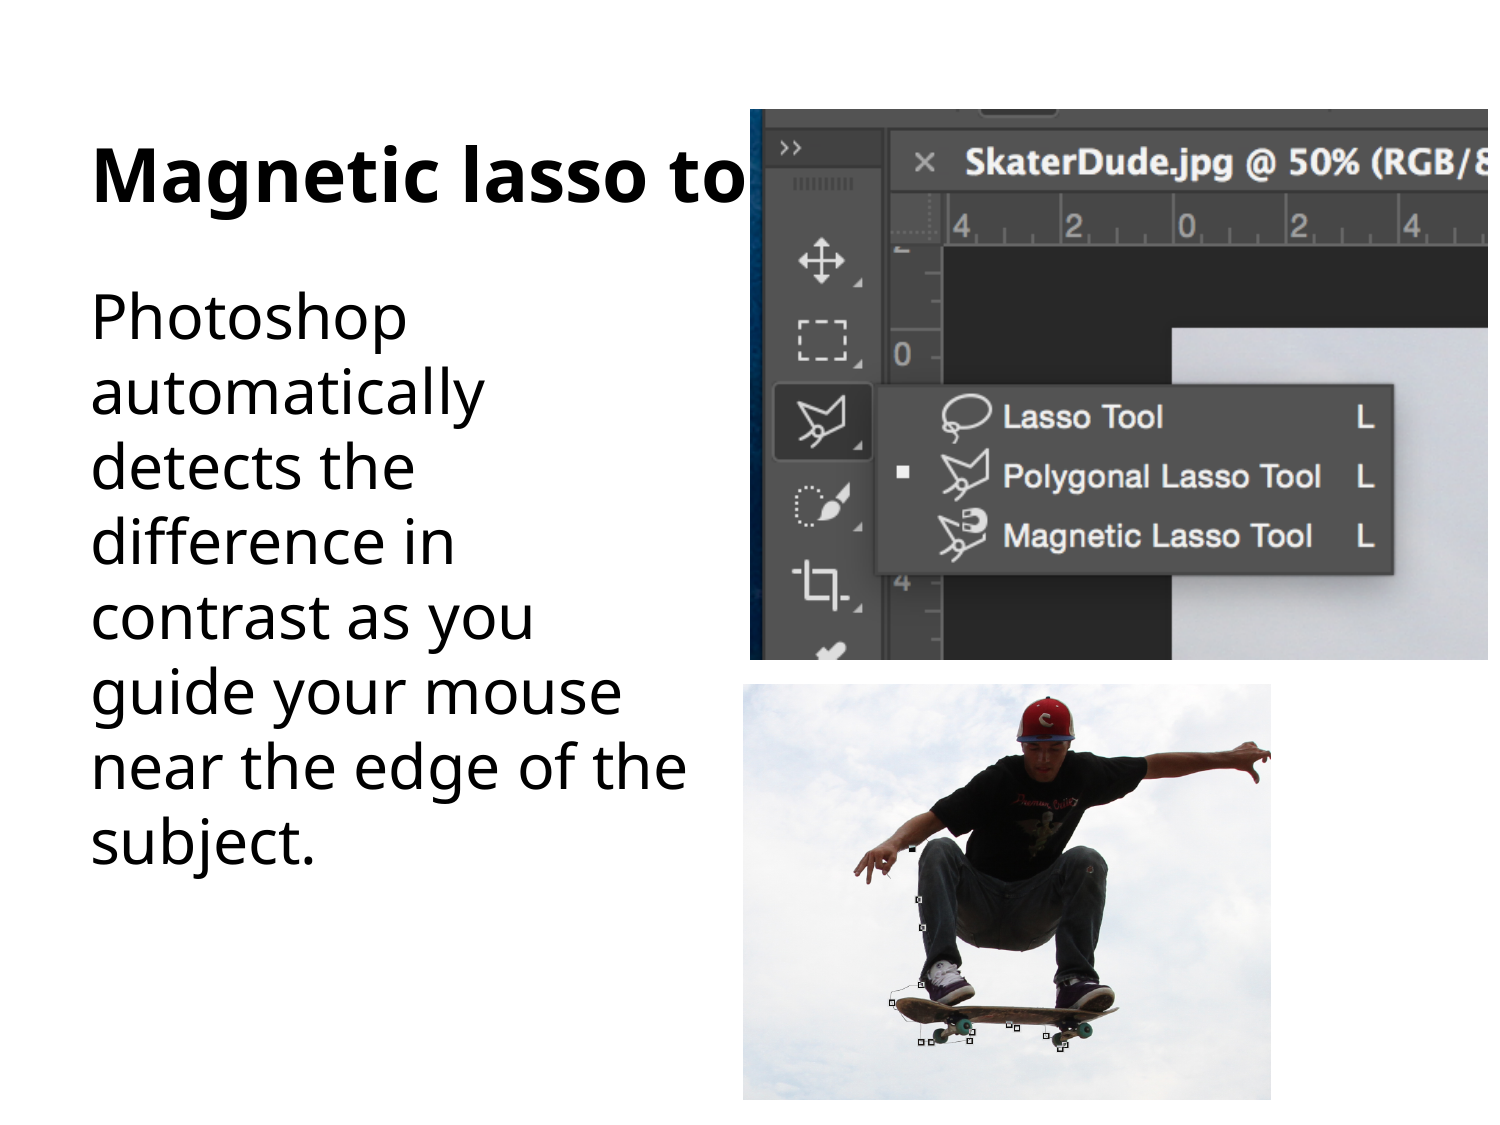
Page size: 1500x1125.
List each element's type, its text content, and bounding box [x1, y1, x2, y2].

list Photoshop automatically detects the difference in contrast as you guide your mouse near the edge of the subject. [75, 262, 719, 1078]
title Magnetic lasso tool [75, 45, 1425, 233]
picture [743, 684, 1271, 1101]
picture [750, 109, 1489, 660]
